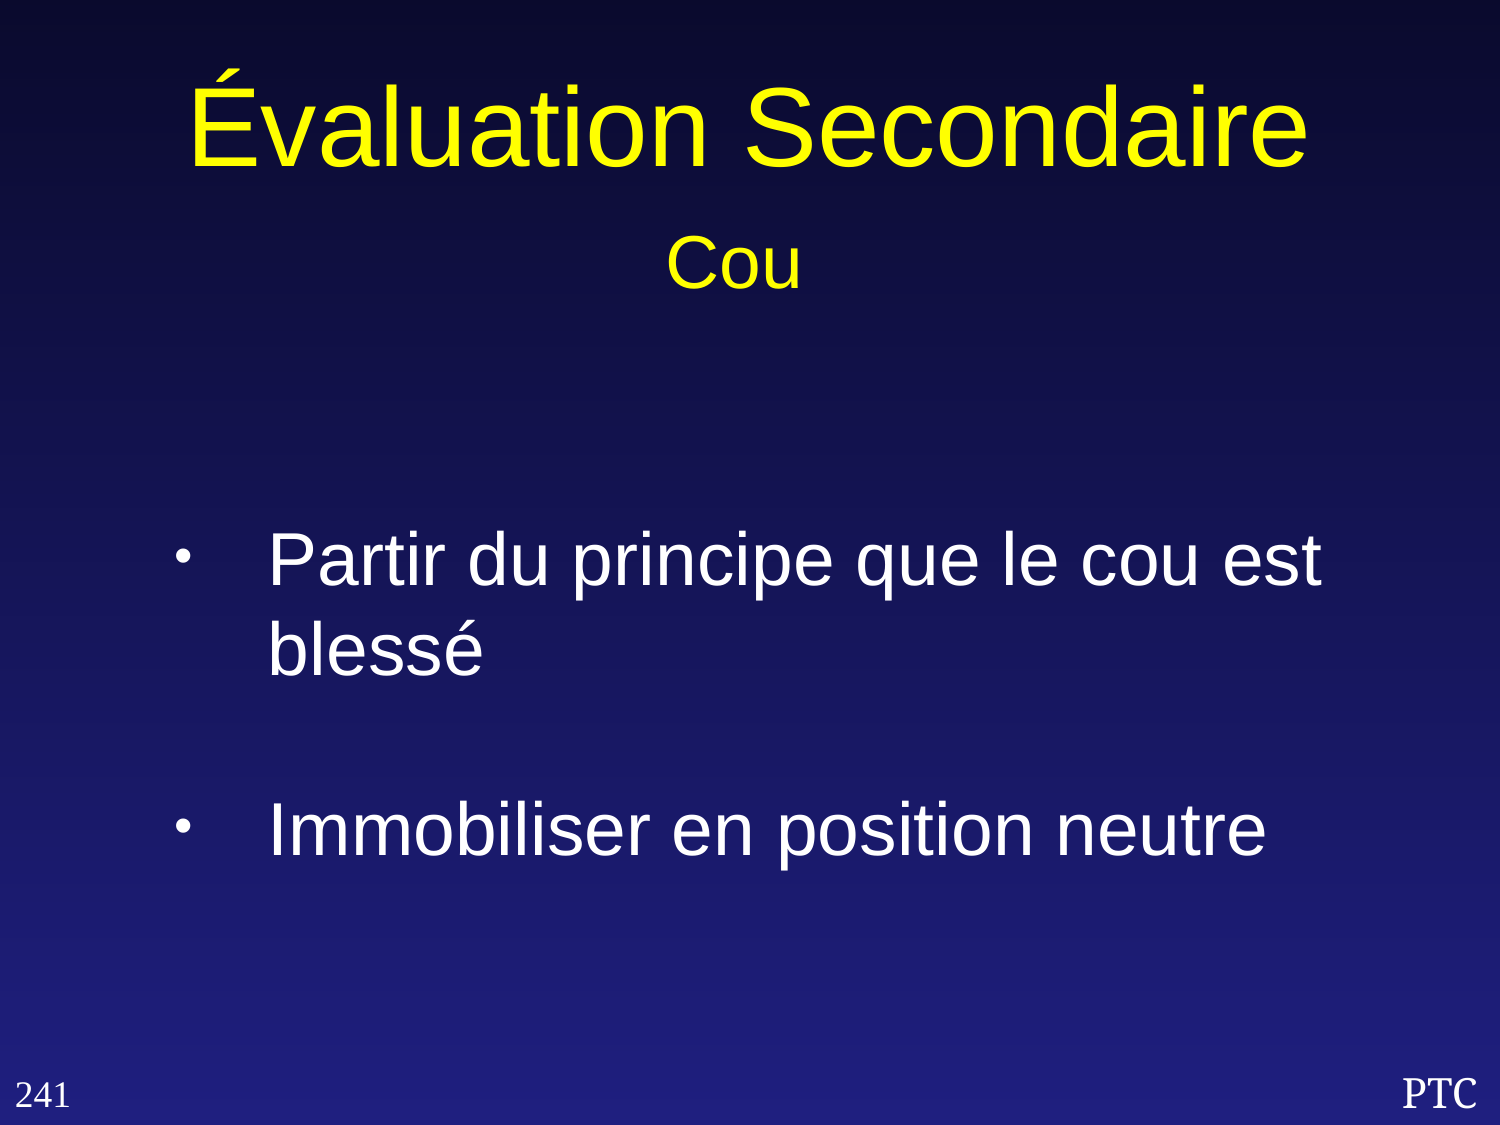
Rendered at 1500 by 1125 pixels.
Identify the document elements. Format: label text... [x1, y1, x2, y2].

text_box 241 [0, 1061, 86, 1123]
text_box Partir du principe que le cou est blessé Immobiliser en position neutre [159, 503, 1376, 879]
text_box Évaluation Secondaire Cou [111, 135, 1387, 362]
